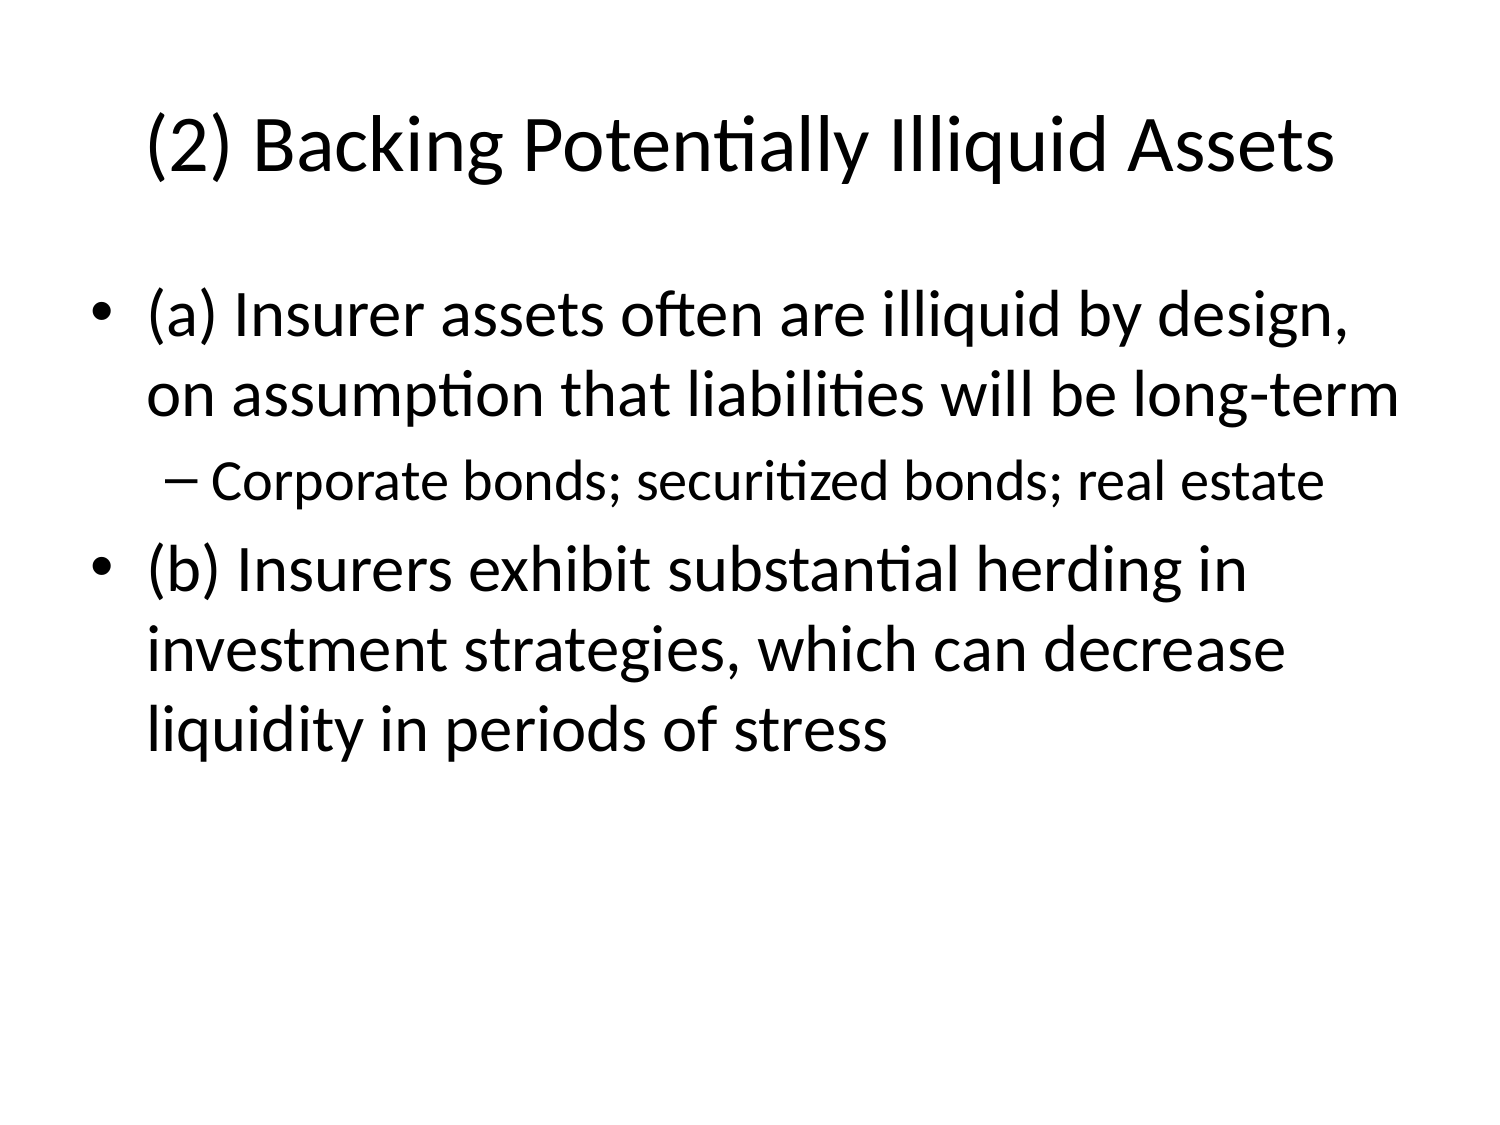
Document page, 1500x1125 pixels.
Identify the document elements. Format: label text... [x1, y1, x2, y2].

title (2) Backing Potentially Illiquid Assets [75, 45, 1425, 233]
list (a) Insurer assets often are illiquid by design, on assumption that liabilities will be long-term Corporate bonds; securitized bonds; real estate (b) Insurers exhibit substantial herding in investment strategies, which can decrease liquidity in periods of stress [75, 262, 1425, 1005]
